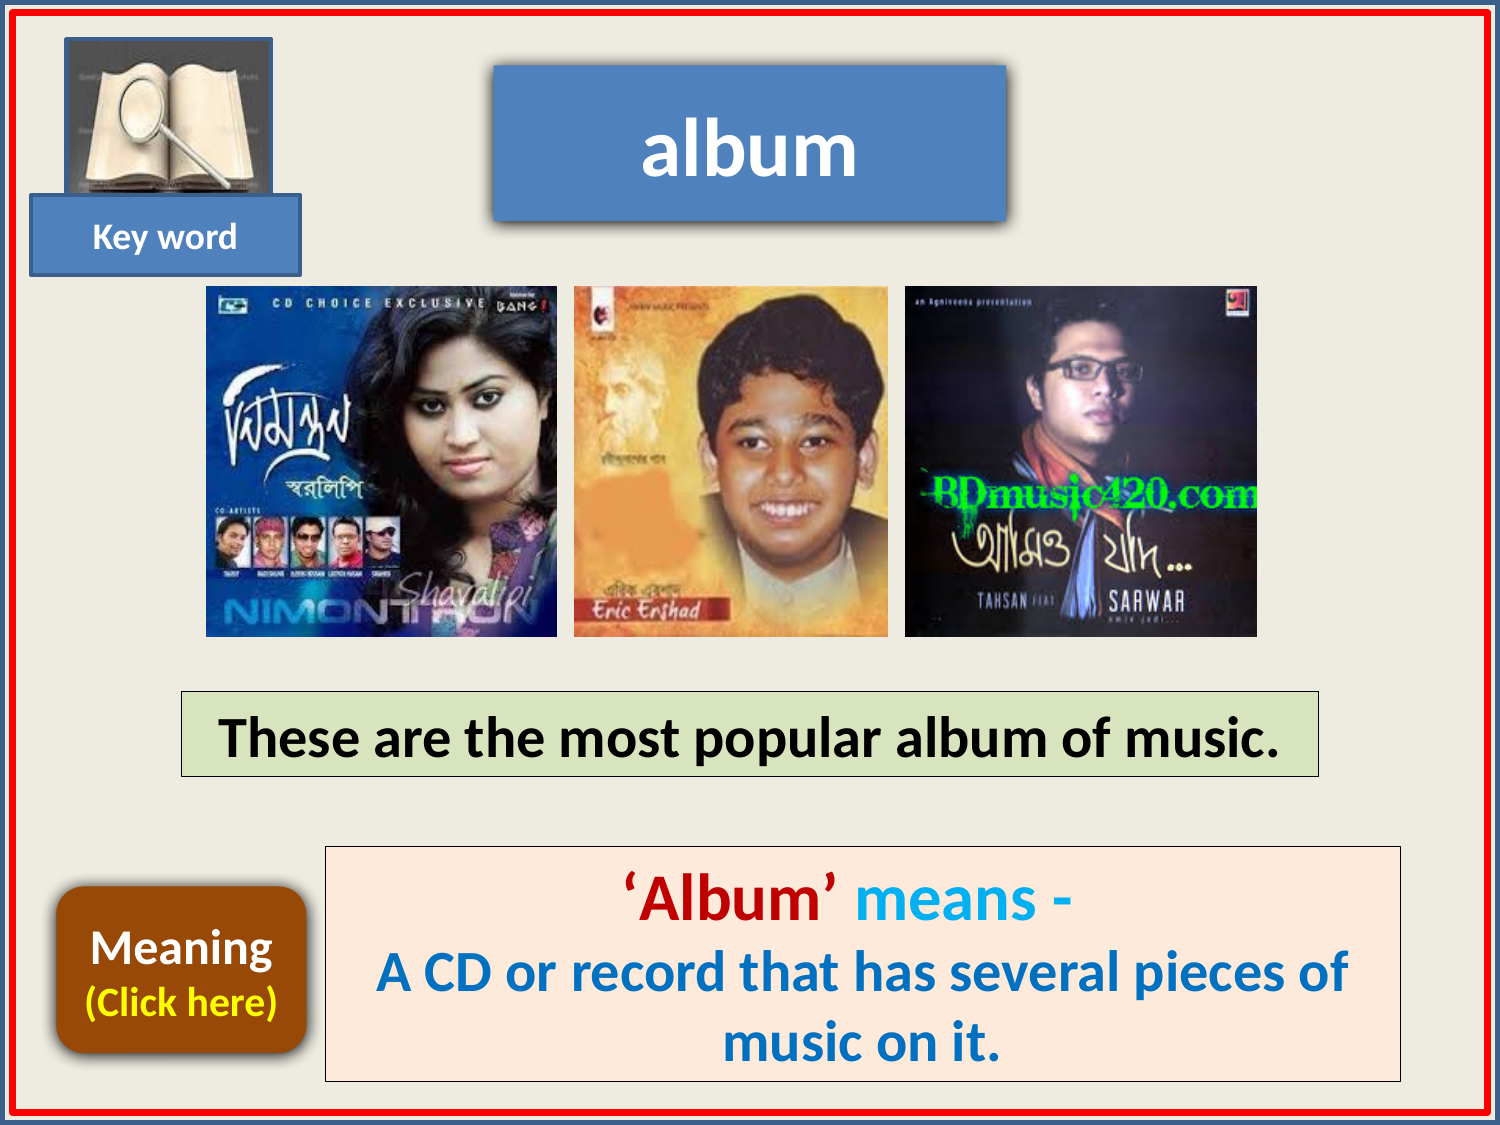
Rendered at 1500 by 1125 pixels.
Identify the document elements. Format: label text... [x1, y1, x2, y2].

picture [574, 286, 888, 637]
text_box album [492, 63, 1008, 223]
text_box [30, 39, 301, 276]
text_box Meaning (Click here) [54, 884, 309, 1056]
text_box [0, 0, 1500, 1125]
picture [904, 286, 1257, 637]
picture [206, 286, 558, 637]
